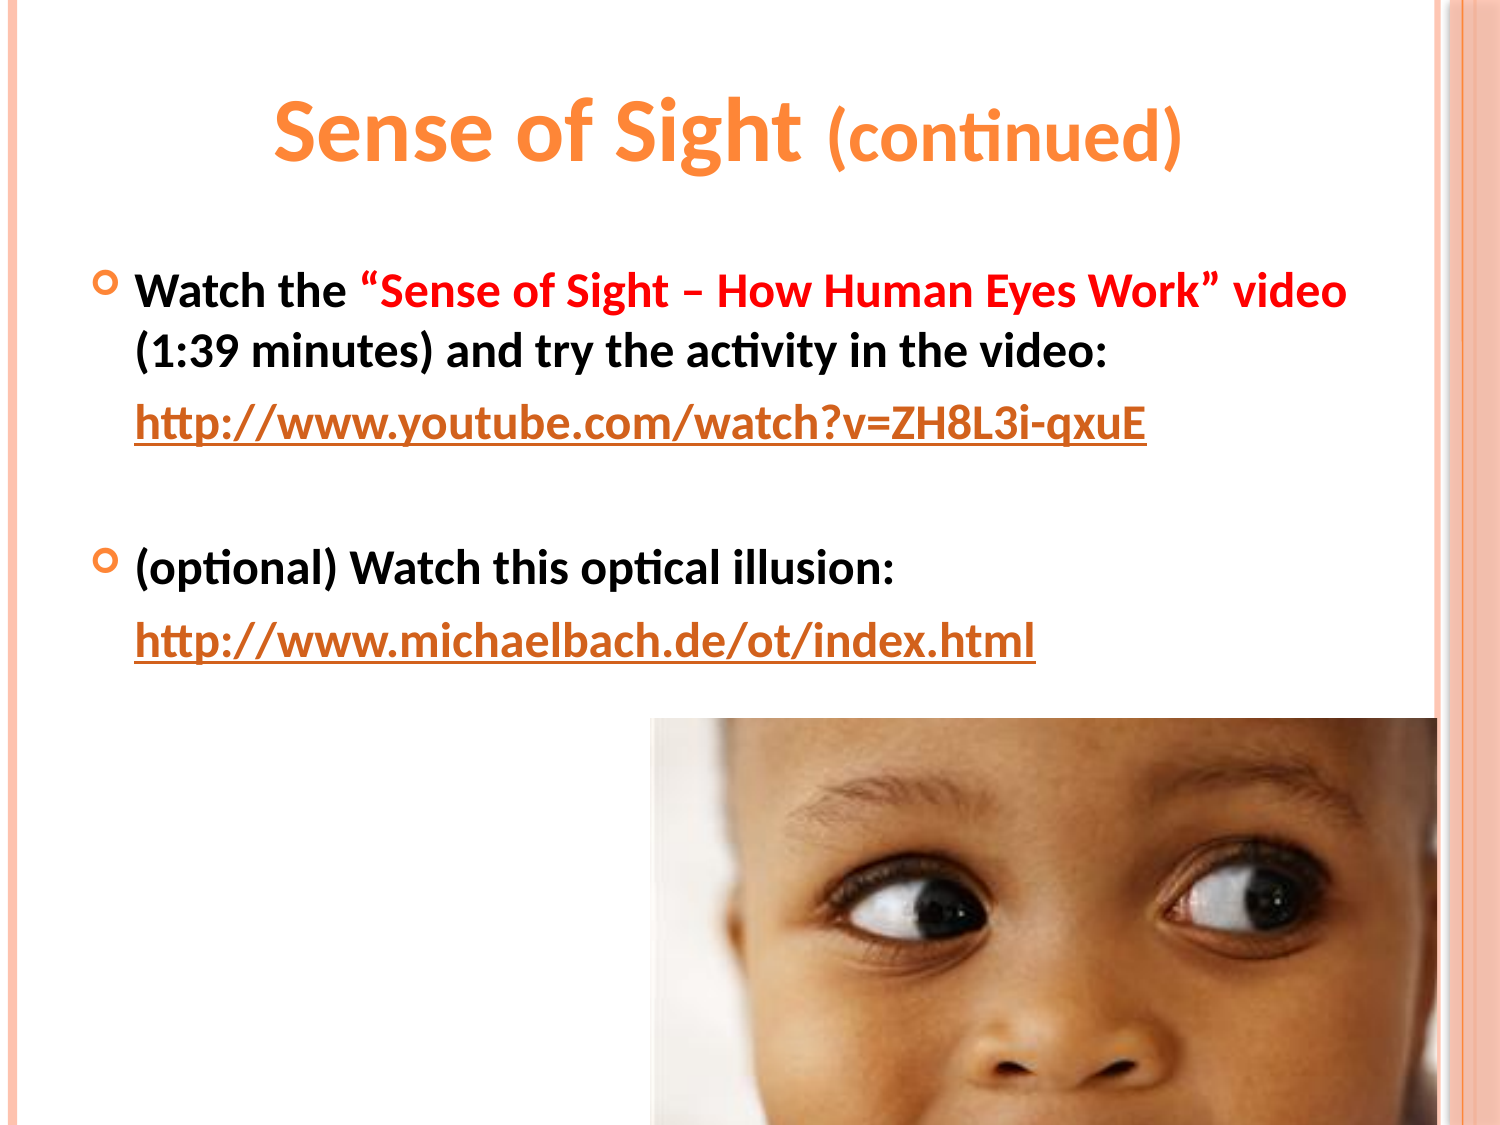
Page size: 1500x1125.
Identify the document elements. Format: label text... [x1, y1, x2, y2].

text_box Sense of Sight (continued) [24, 70, 1434, 188]
text_box Watch the “Sense of Sight – How Human Eyes Work” video (1:39 minutes) and try the activity in the video: http://www.youtube.com/watch?v=ZH8L3i-qxuE (optional) Watch this optical illusion: http://www.michaelbach.de/ot/index.html [74, 249, 1434, 993]
picture [649, 717, 1438, 1125]
